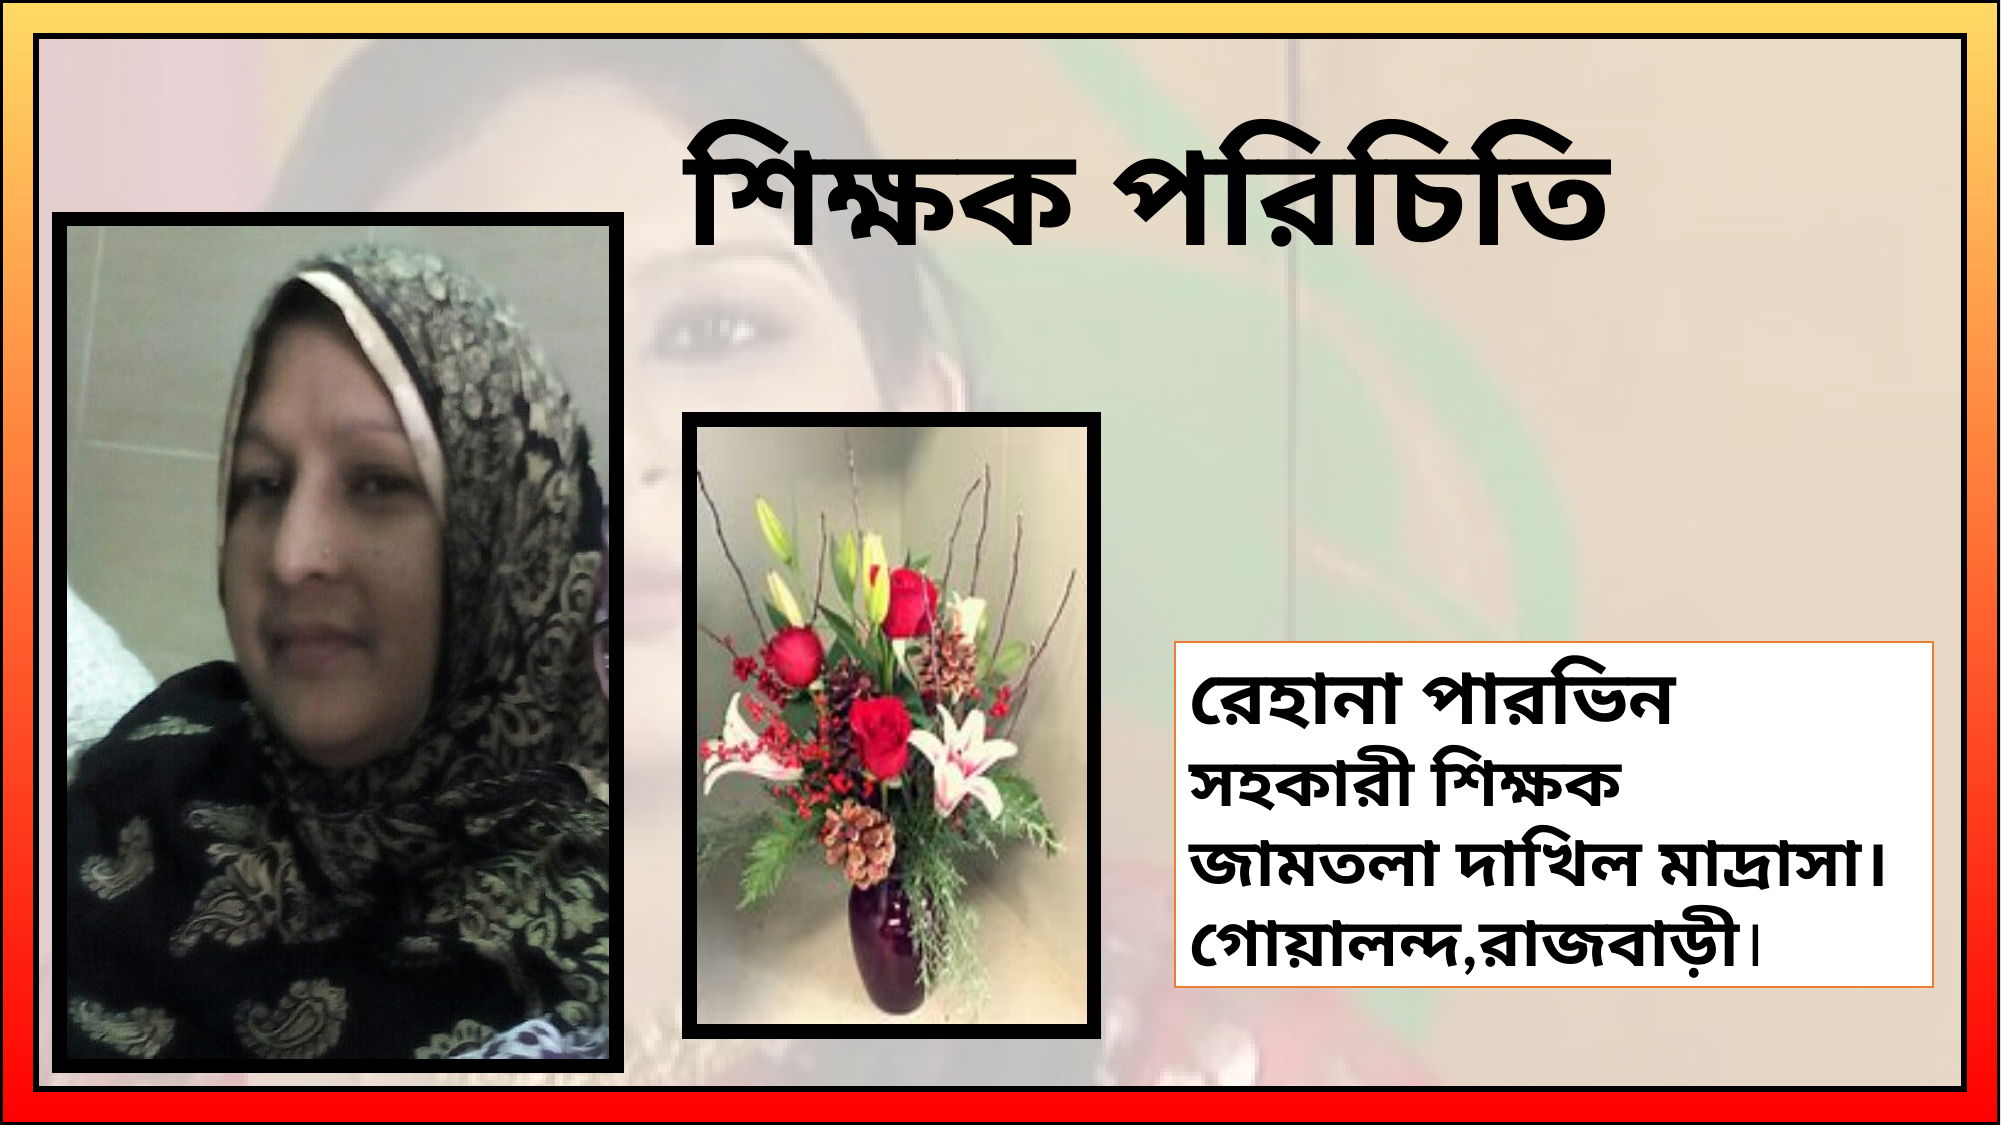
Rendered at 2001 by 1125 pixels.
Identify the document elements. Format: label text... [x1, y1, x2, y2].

text_box শিক্ষক পরিচিতি [669, 100, 1680, 281]
text_box রেহানা পারভিন সহকারী শিক্ষক জামতলা দাখিল মাদ্রাসা। গোয়ালন্দ,রাজবাড়ী। [1174, 641, 1934, 988]
picture [66, 226, 609, 1059]
picture [696, 426, 1087, 1025]
